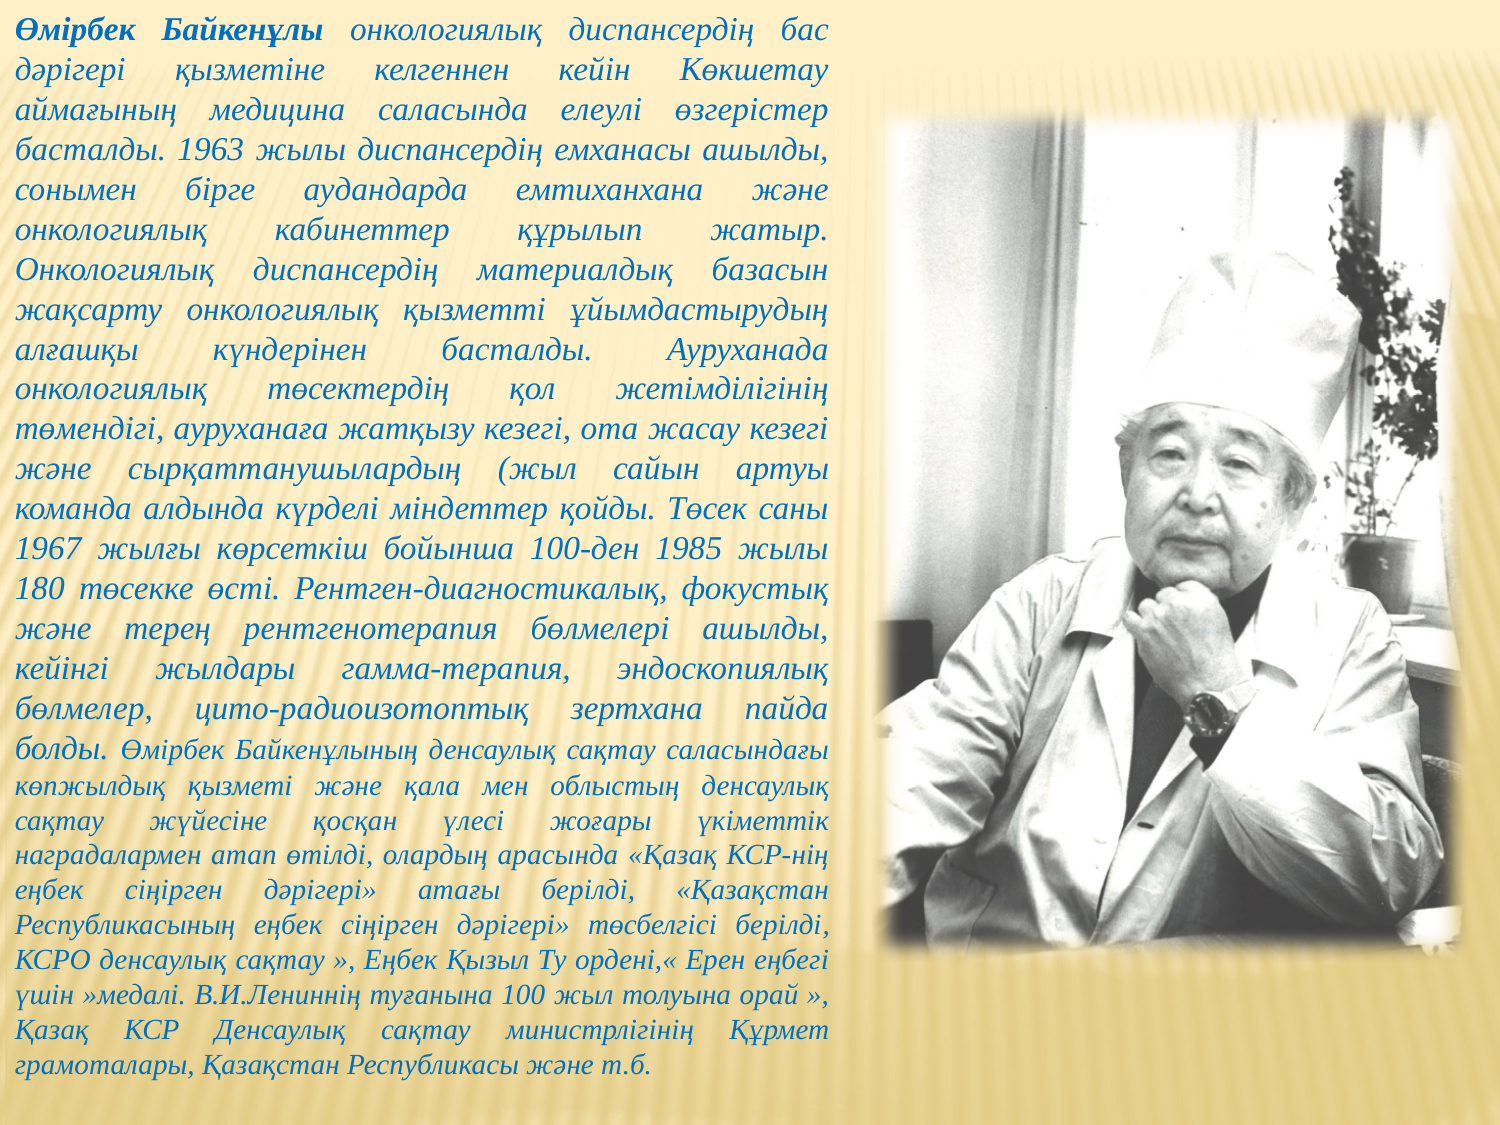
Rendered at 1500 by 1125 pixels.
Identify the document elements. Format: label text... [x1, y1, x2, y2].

text_box Өмірбек Байкенұлы онкологиялық диспансердің бас дәрігері қызметіне келгеннен кейін Көкшетау аймағының медицина саласында елеулі өзгерістер басталды. 1963 жылы диспансердің емханасы ашылды, сонымен бірге аудандарда емтиханхана және онкологиялық кабинеттер құрылып жатыр. Онкологиялық диспансердің материалдық базасын жақсарту онкологиялық қызметті ұйымдастырудың алғашқы күндерінен басталды. Ауруханада онкологиялық төсектердің қол жетімділігінің төмендігі, ауруханаға жатқызу кезегі, ота жасау кезегі және сырқаттанушылардың (жыл сайын артуы команда алдында күрделі міндеттер қойды. Төсек саны 1967 жылғы көрсеткіш бойынша 100-ден 1985 жылы 180 төсекке өсті. Рентген-диагностикалық, фокустық және терең рентгенотерапия бөлмелері ашылды, кейінгі жылдары гамма-терапия, эндоскопиялық бөлмелер, цито-радиоизотоптық зертхана пайда болды. Өмірбек Байкенұлының денсаулық сақтау саласындағы көпжылдық қызметі және қала мен облыстың денсаулық сақтау жүйесіне қосқан үлесі жоғары үкіметтік наградалармен атап өтілді, олардың арасында «Қазақ КСР-нің еңбек сіңірген дәрігері» атағы берілді, «Қазақстан Республикасының еңбек сіңірген дәрігері» төсбелгісі берілді, КСРО денсаулық сақтау », Еңбек Қызыл Ту ордені,« Ерен еңбегі үшін »медалі. В.И.Лениннің туғанына 100 жыл толуына орай », Қазақ КСР Денсаулық сақтау министрлігінің Құрмет грамоталары, Қазақстан Республикасы және т.б. [0, 0, 845, 1125]
picture [867, 101, 1471, 965]
